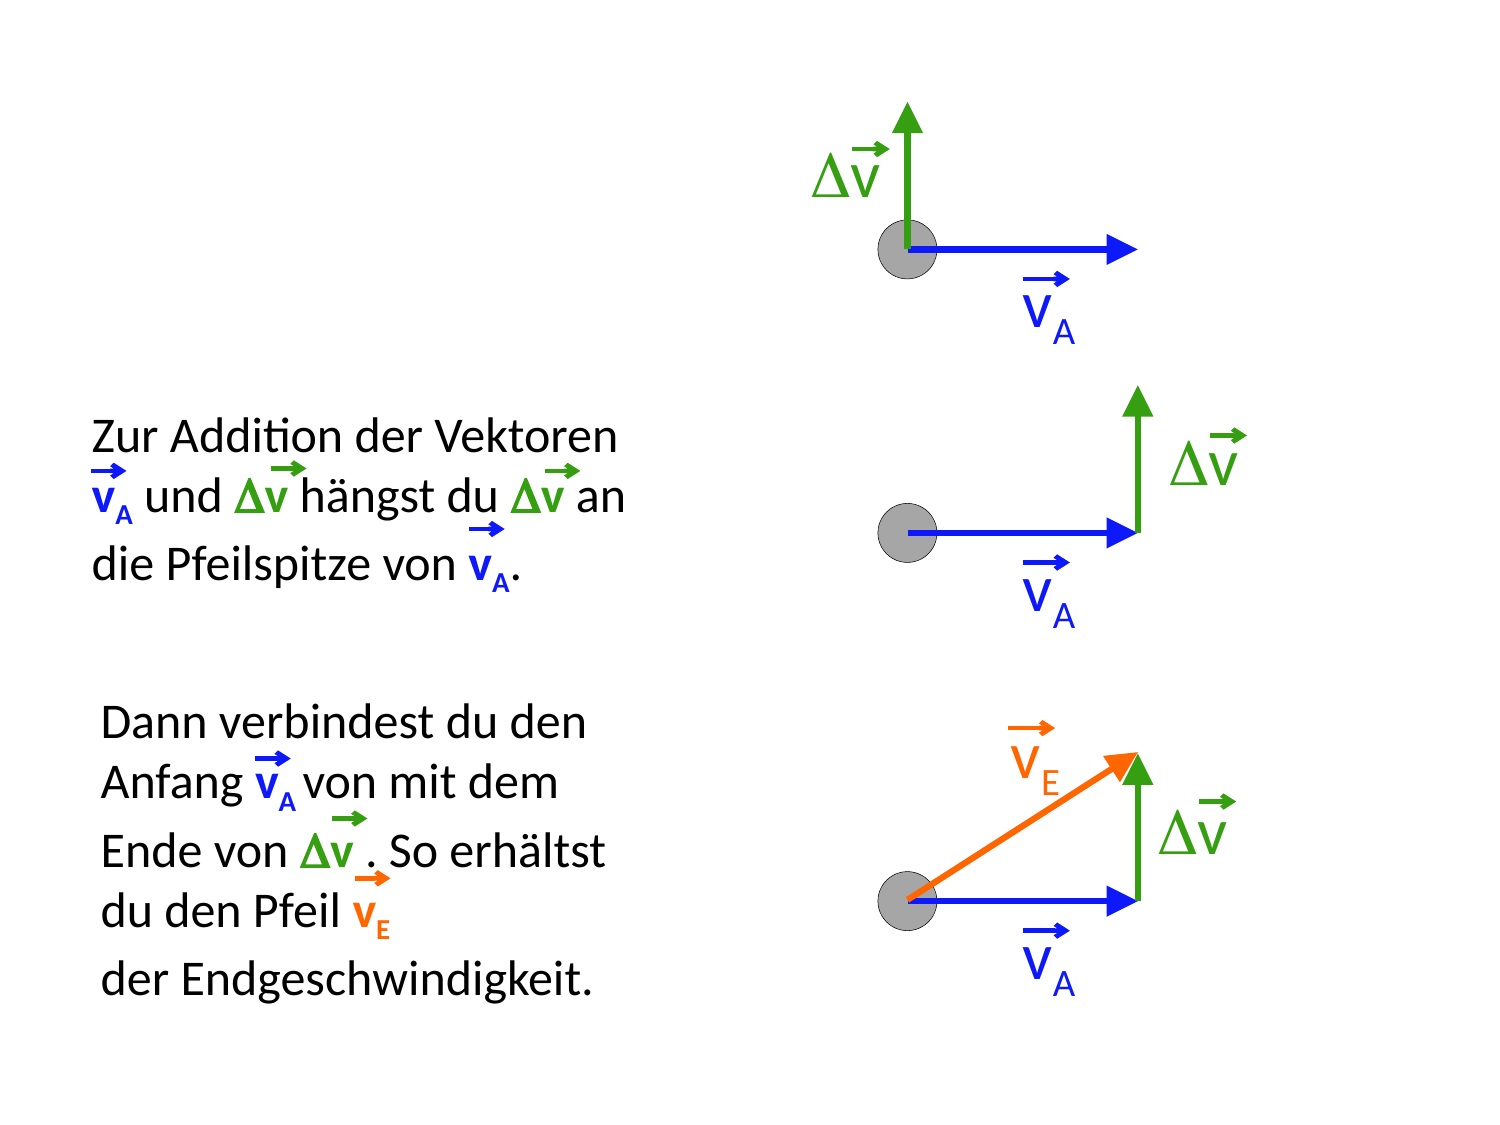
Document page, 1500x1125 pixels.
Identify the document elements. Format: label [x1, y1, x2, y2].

text_box [76, 394, 659, 774]
text_box [877, 753, 1255, 1002]
text_box [907, 703, 1138, 900]
text_box [877, 503, 1150, 634]
text_box [1137, 385, 1266, 534]
text_box [85, 681, 670, 1000]
text_box [795, 101, 1150, 350]
